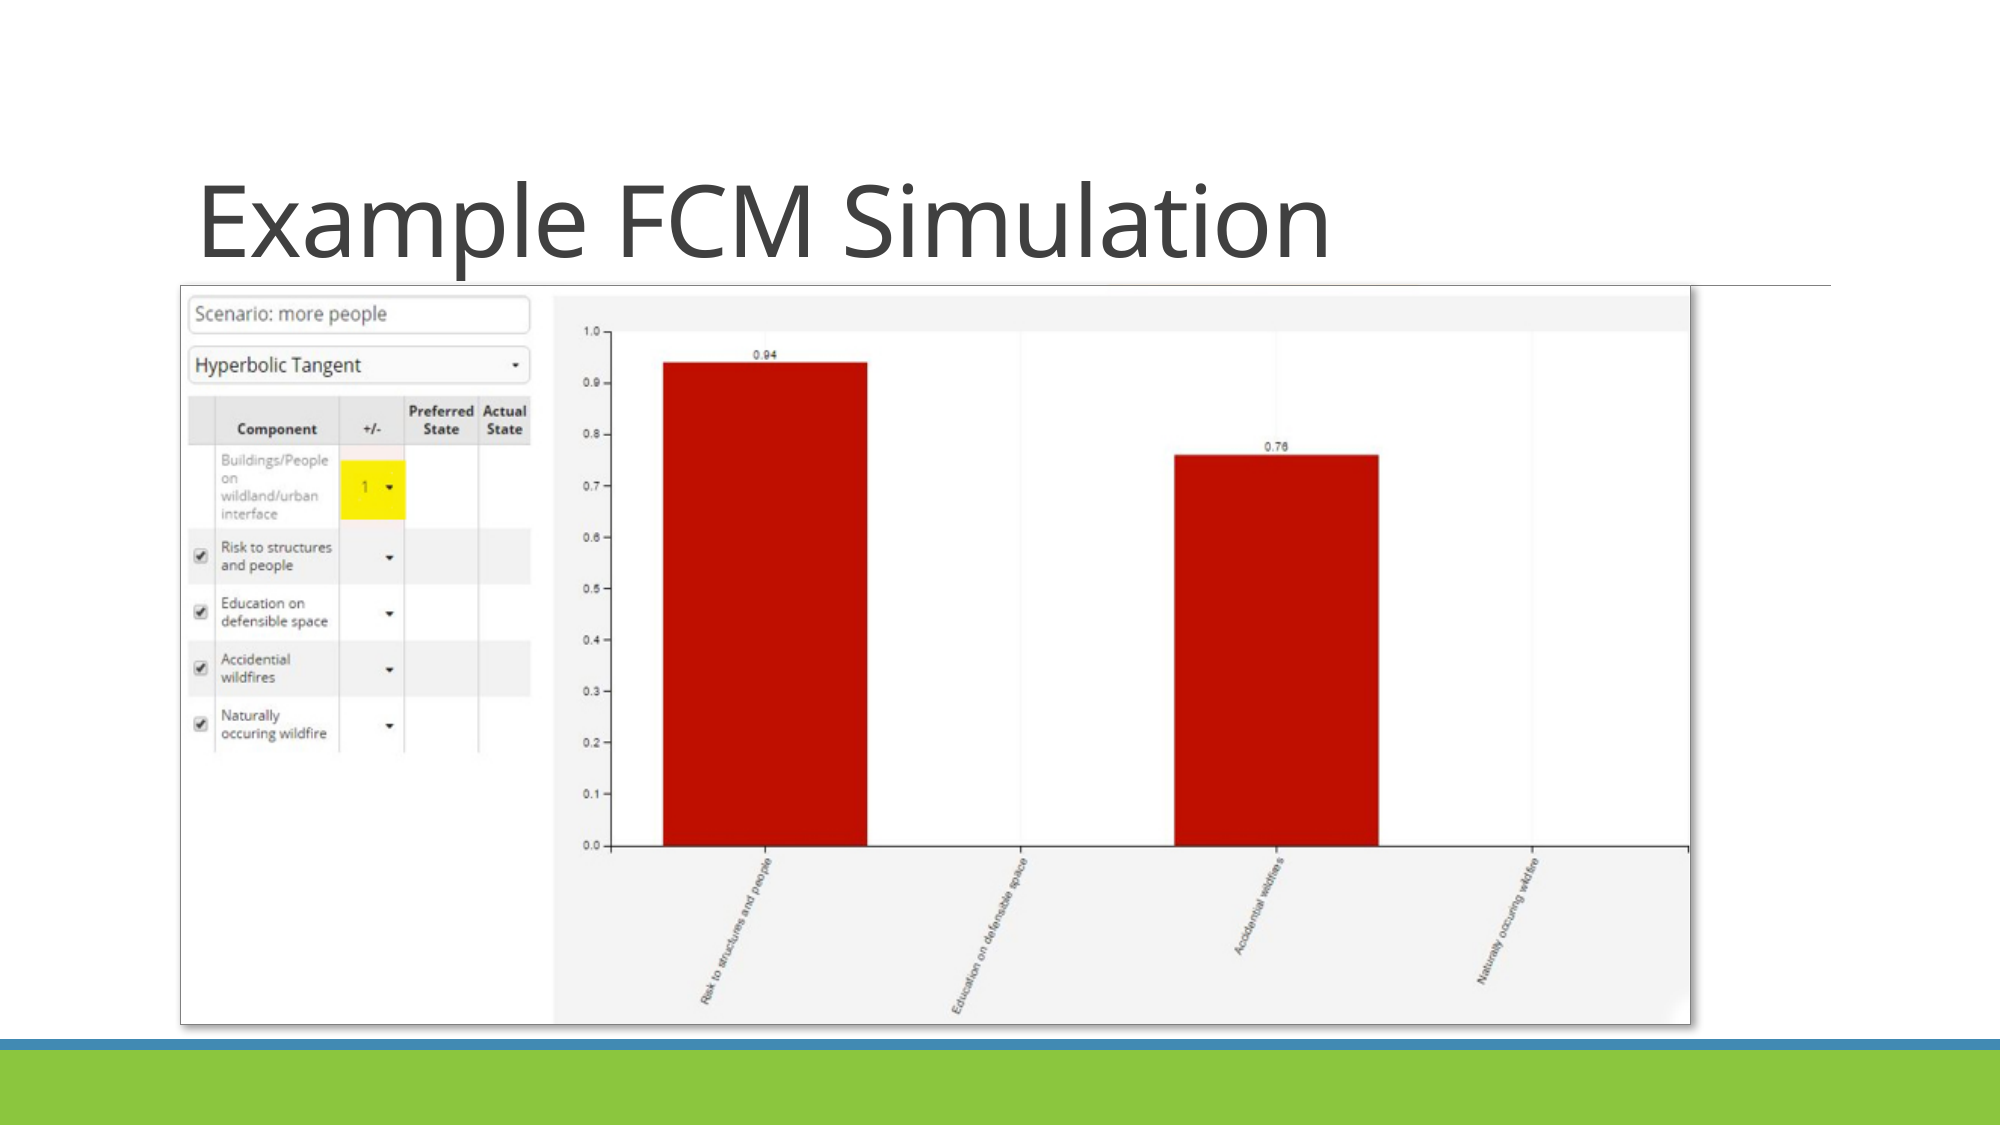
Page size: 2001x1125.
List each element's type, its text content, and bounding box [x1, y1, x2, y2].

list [179, 284, 1691, 1025]
title Example FCM Simulation [180, 47, 1830, 285]
